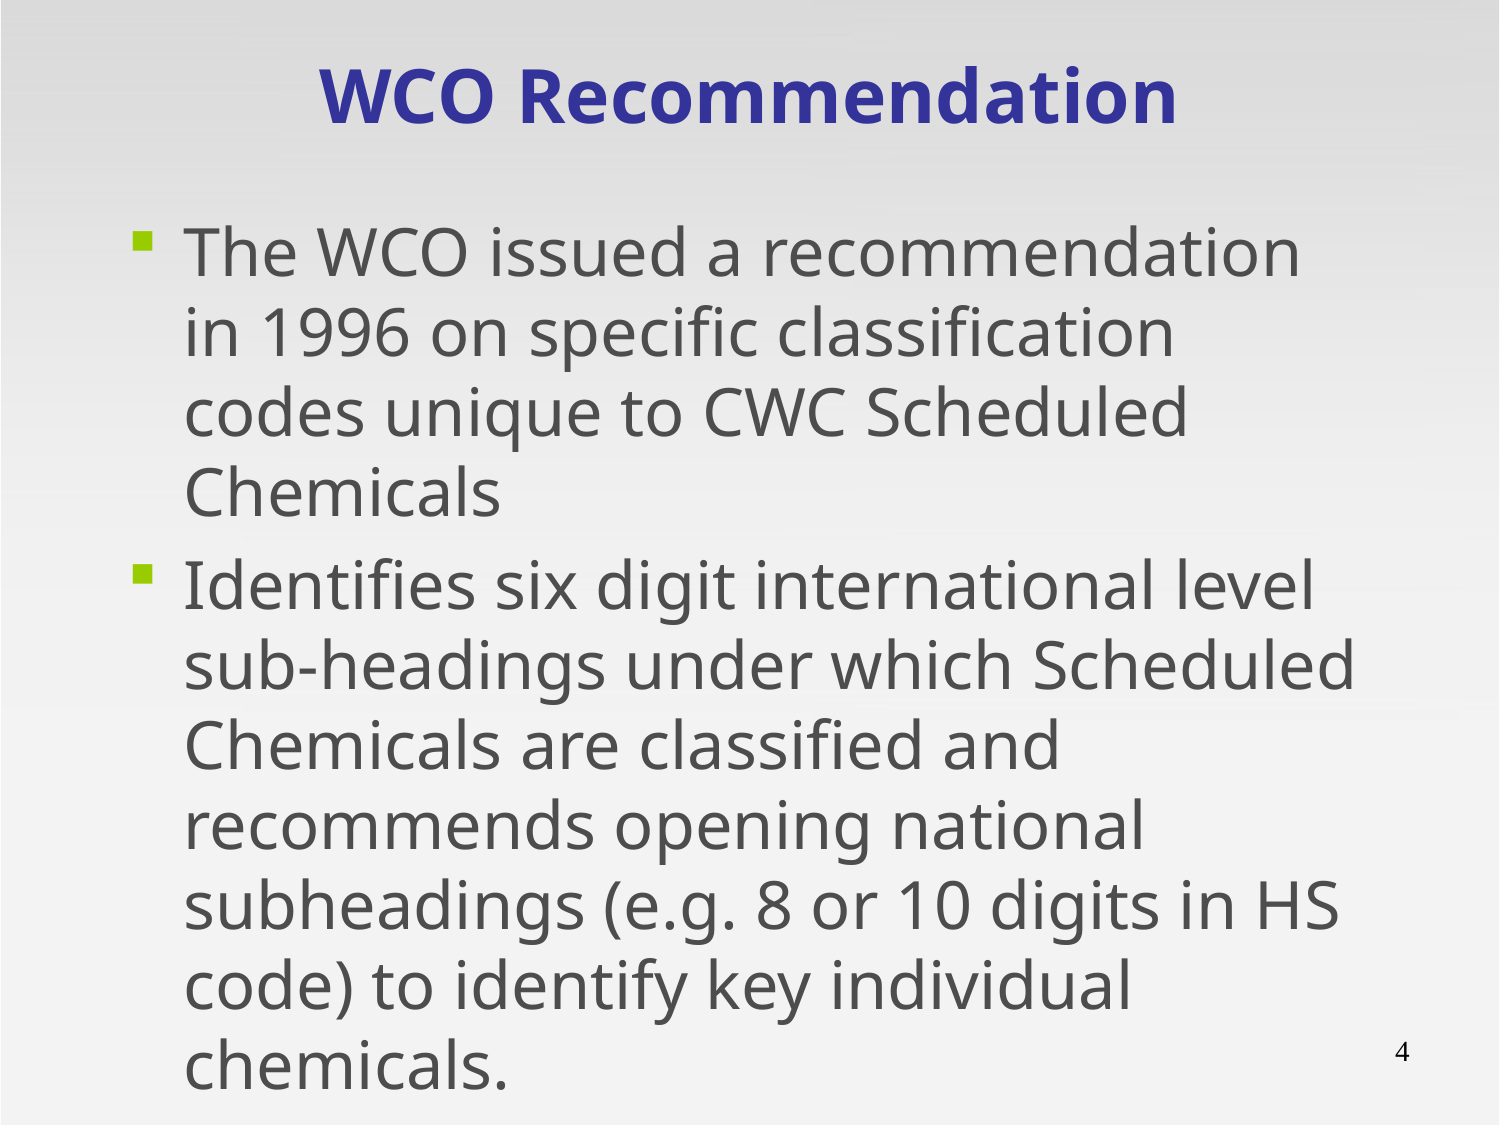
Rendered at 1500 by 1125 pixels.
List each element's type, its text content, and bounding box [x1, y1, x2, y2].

picture [0, 0, 1500, 1125]
list The WCO issued a recommendation in 1996 on specific classification codes unique to CWC Scheduled Chemicals Identifies six digit international level sub-headings under which Scheduled Chemicals are classified and recommends opening national subheadings (e.g. 8 or 10 digits in HS code) to identify key individual chemicals. [111, 202, 1388, 1125]
title WCO Recommendation [111, 0, 1388, 188]
slide_number 4 [1388, 1024, 1426, 1103]
